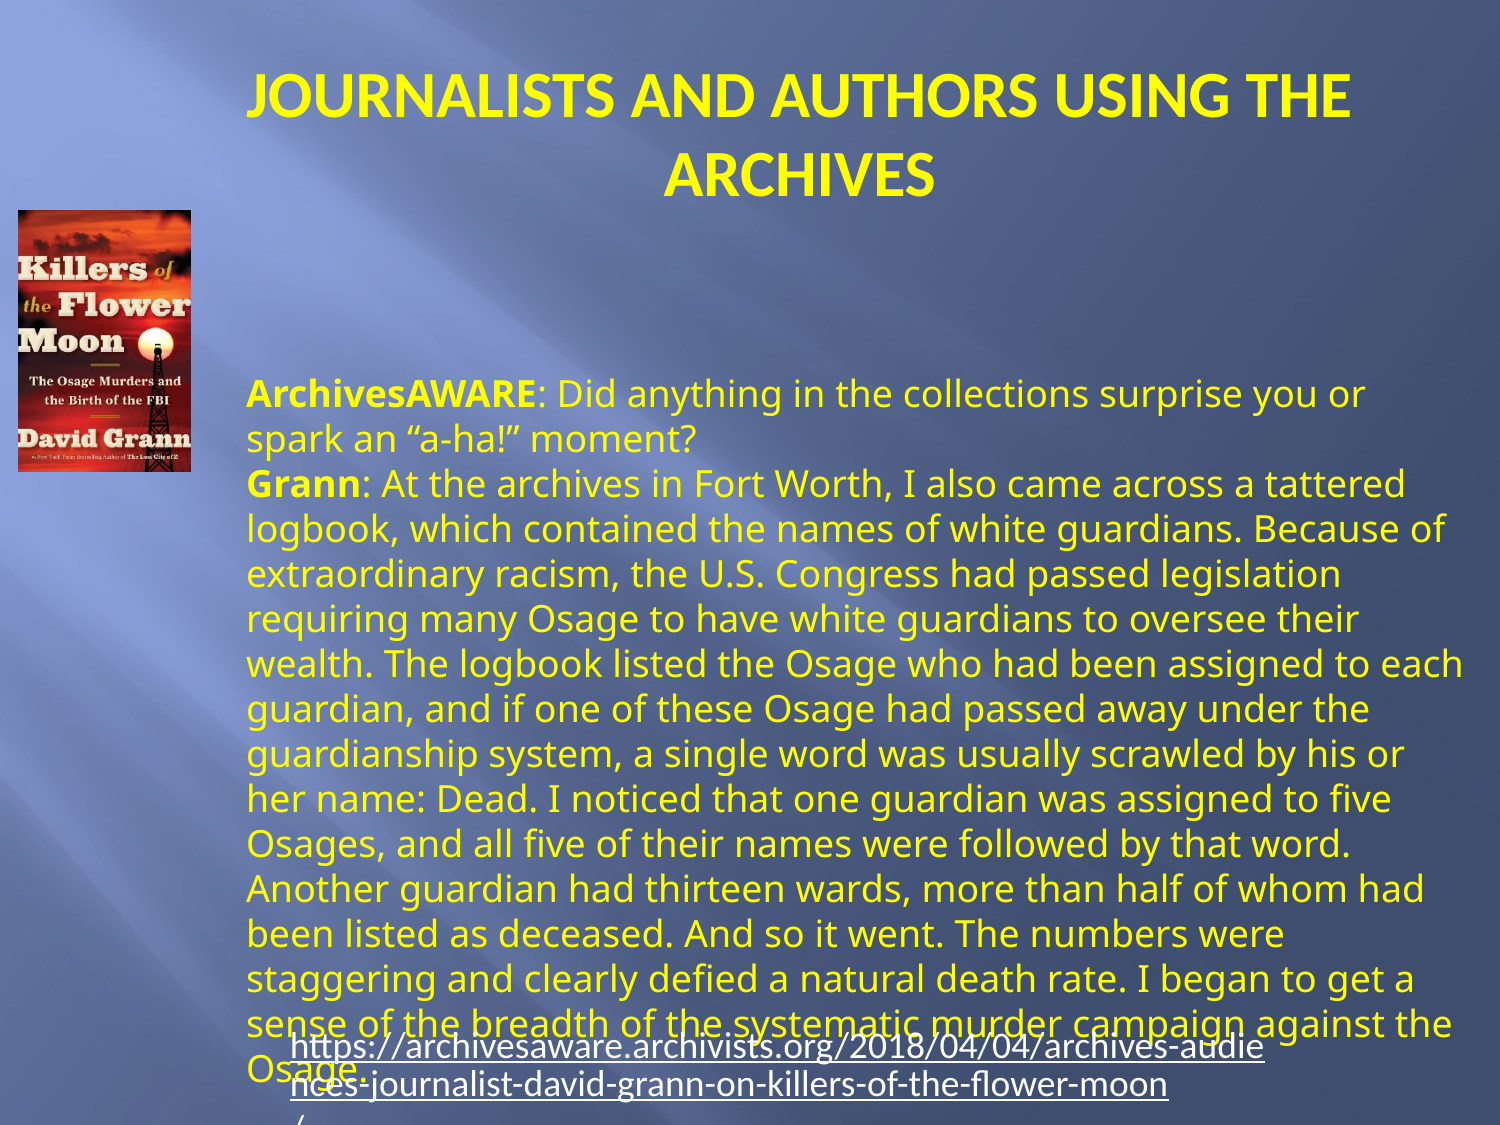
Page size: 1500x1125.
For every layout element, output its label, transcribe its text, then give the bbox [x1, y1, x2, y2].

text_box https://archivesaware.archivists.org/2018/04/04/archives-audiences-journalist-david-grann-on-killers-of-the-flower-moon/ [275, 1013, 1288, 1119]
text_box ArchivesAWARE: Did anything in the collections surprise you or spark an “a-ha!” moment? Grann: At the archives in Fort Worth, I also came across a tattered logbook, which contained the names of white guardians. Because of extraordinary racism, the U.S. Congress had passed legislation requiring many Osage to have white guardians to oversee their wealth. The logbook listed the Osage who had been assigned to each guardian, and if one of these Osage had passed away under the guardianship system, a single word was usually scrawled by his or her name: Dead. I noticed that one guardian was assigned to five Osages, and all five of their names were followed by that word. Another guardian had thirteen wards, more than half of whom had been listed as deceased. And so it went. The numbers were staggering and clearly defied a natural death rate. I began to get a sense of the breadth of the systematic murder campaign against the Osage. [231, 362, 1482, 1098]
title Journalists and authors using the Archives [125, 50, 1475, 211]
picture [18, 209, 192, 472]
